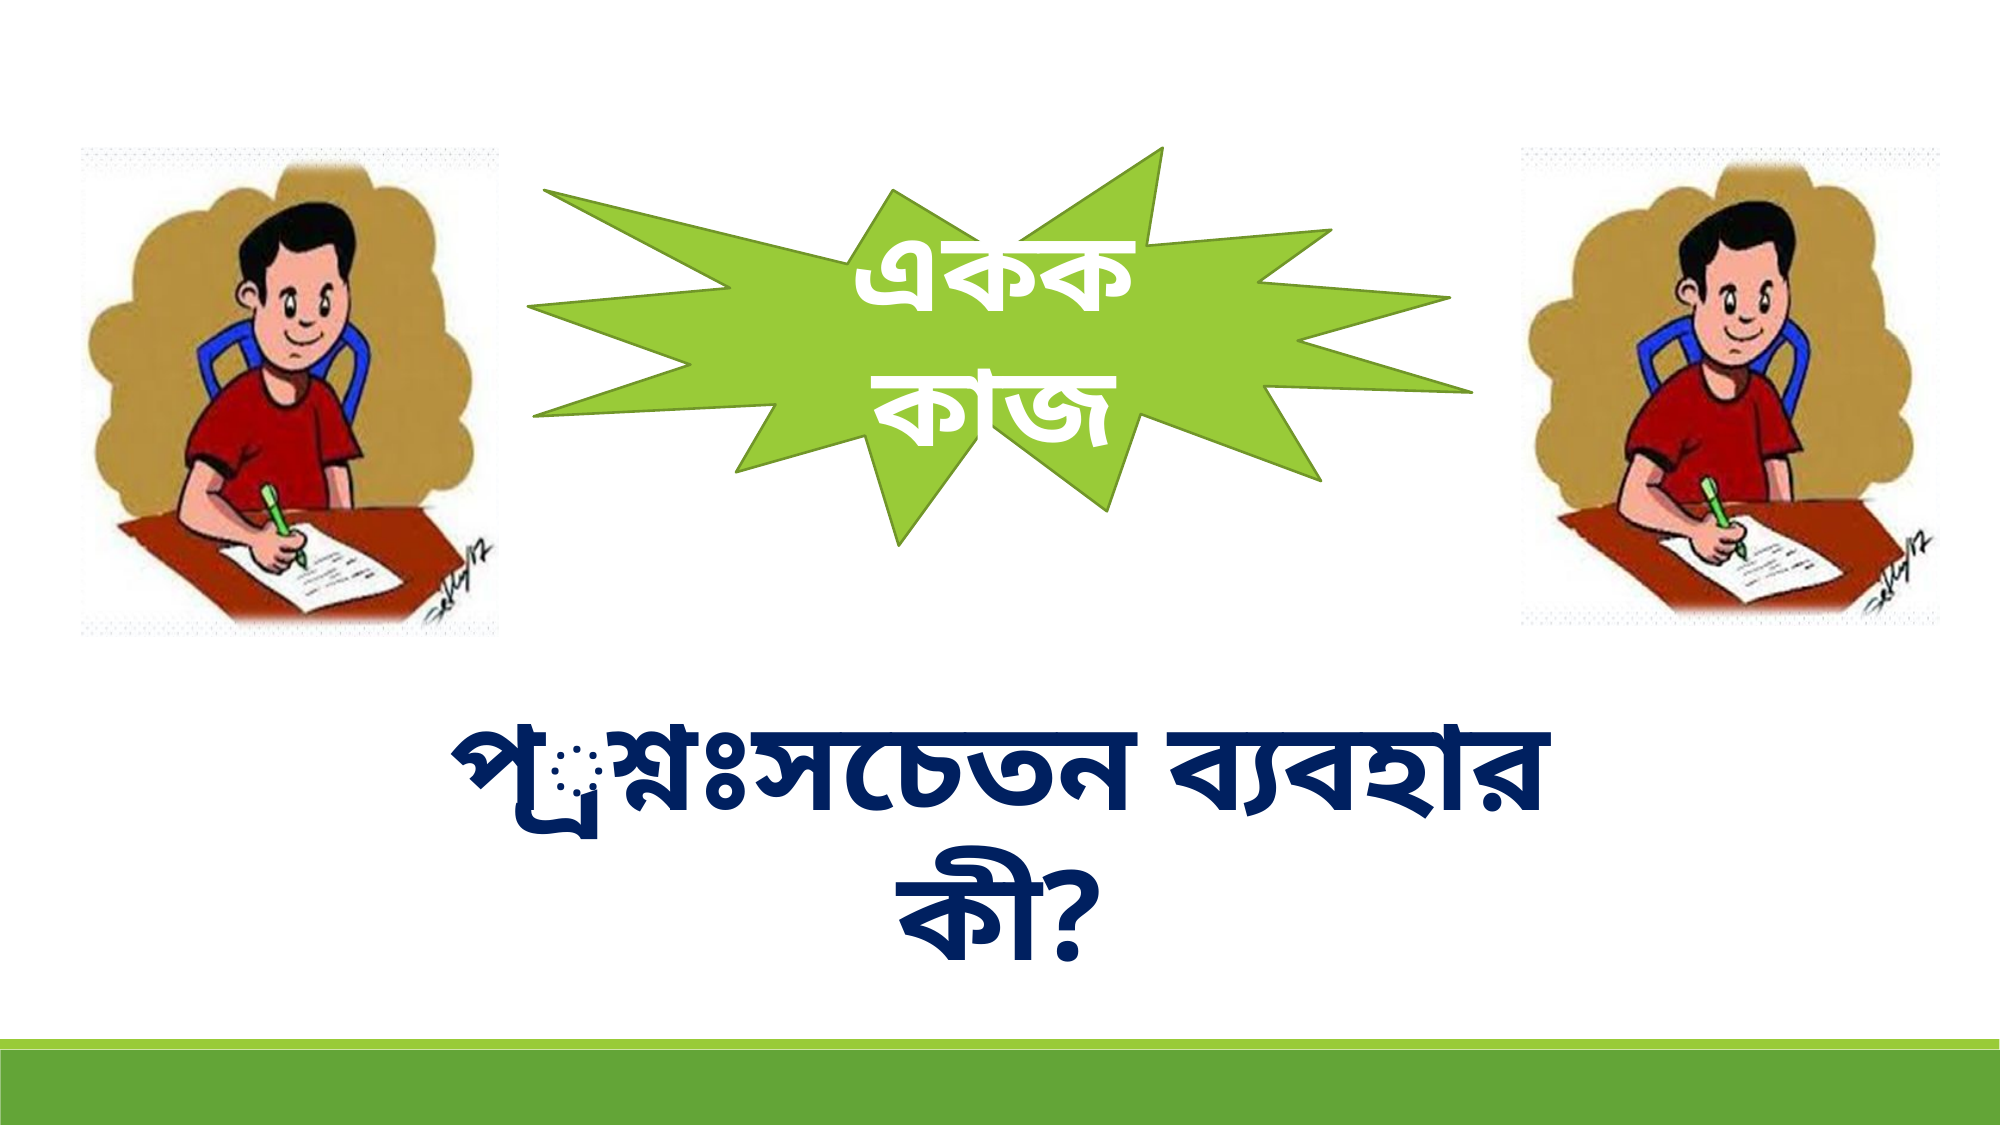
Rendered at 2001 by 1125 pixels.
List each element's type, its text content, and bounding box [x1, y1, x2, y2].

text_box একক কাজ [526, 146, 1474, 547]
picture [1520, 147, 1940, 627]
text_box প্রশ্নঃসচেতন ব্যবহার কী? [369, 678, 1631, 993]
picture [80, 147, 500, 637]
